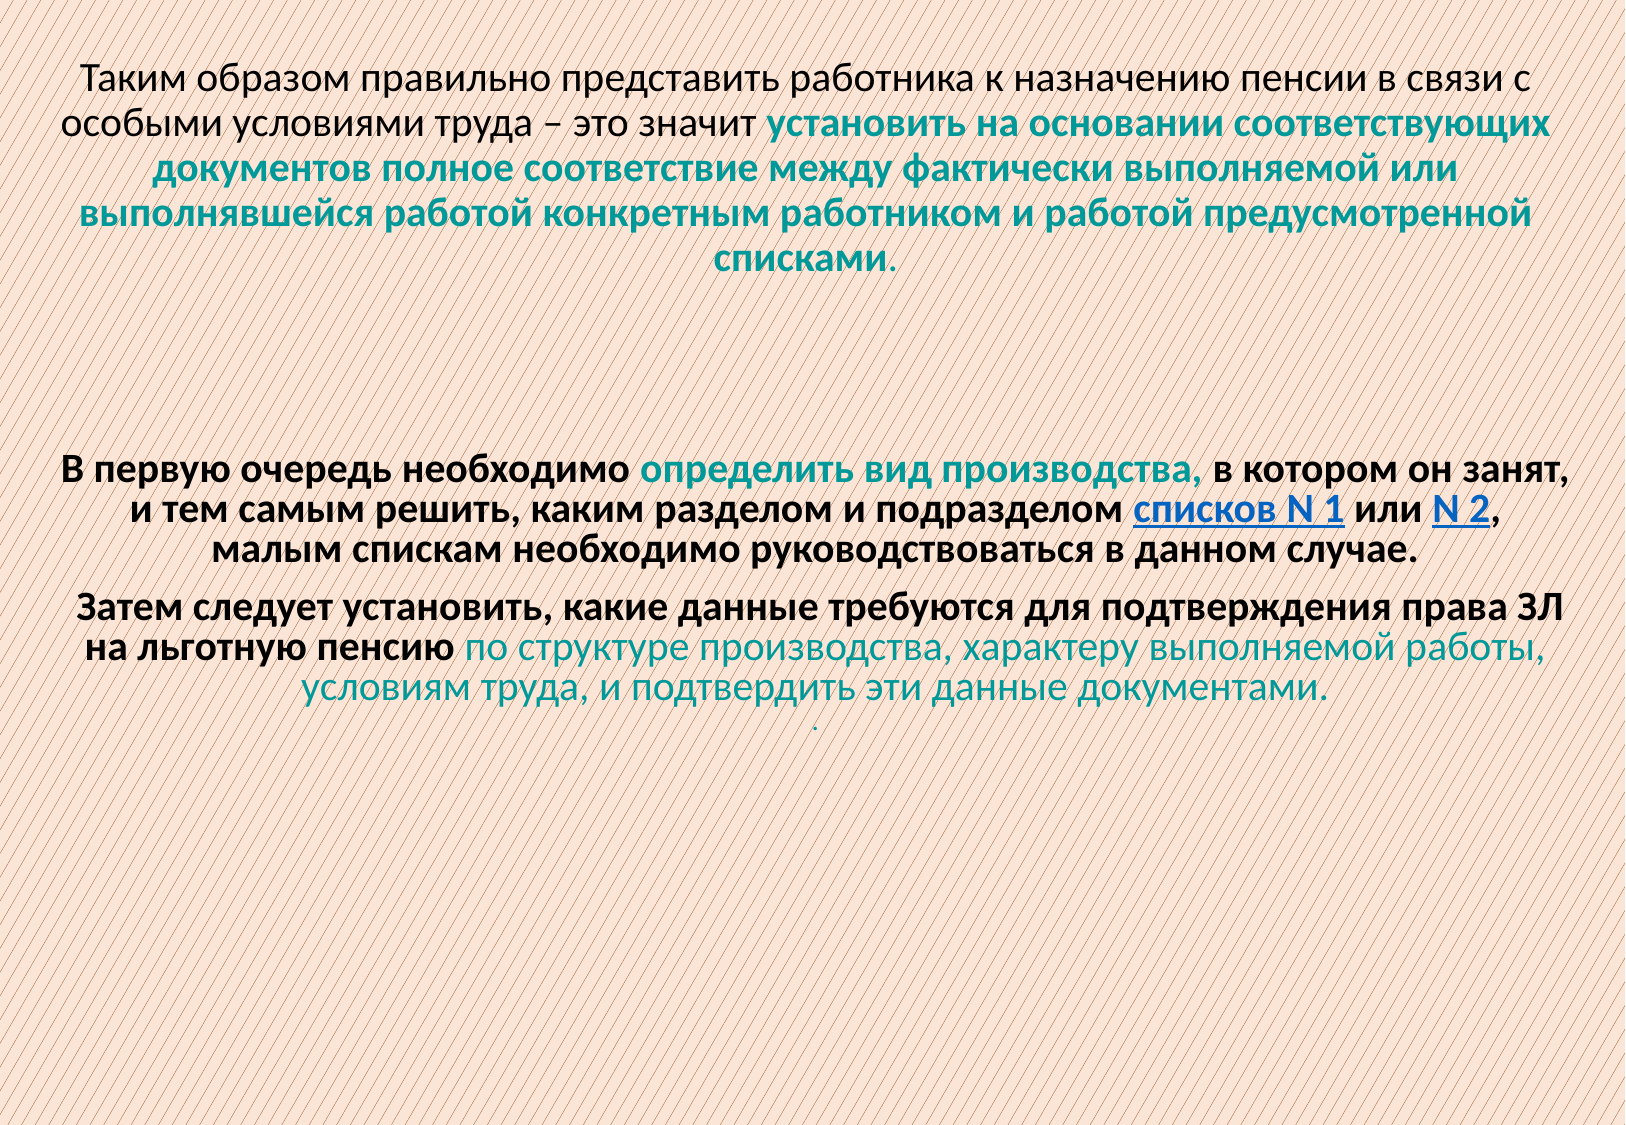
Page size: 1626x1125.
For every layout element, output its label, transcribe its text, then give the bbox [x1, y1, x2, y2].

title Таким образом правильно представить работника к назначению пенсии в связи с особыми условиями труда – это значит установить на основании соответствующих документов полное соответствие между фактически выполняемой или выполнявшейся работой конкретным работником и работой предусмотренной списками. [35, 54, 1577, 333]
list В первую очередь необходимо определить вид производства, в котором он занят, и тем самым решить, каким разделом и подразделом списков N 1 или N 2, малым спискам необходимо руководствоваться в данном случае. Затем следует установить, какие данные требуются для подтверждения права ЗЛ на льготную пенсию по структуре производства, характеру выполняемой работы, условиям труда, и подтвердить эти данные документами. . [47, 374, 1584, 1055]
